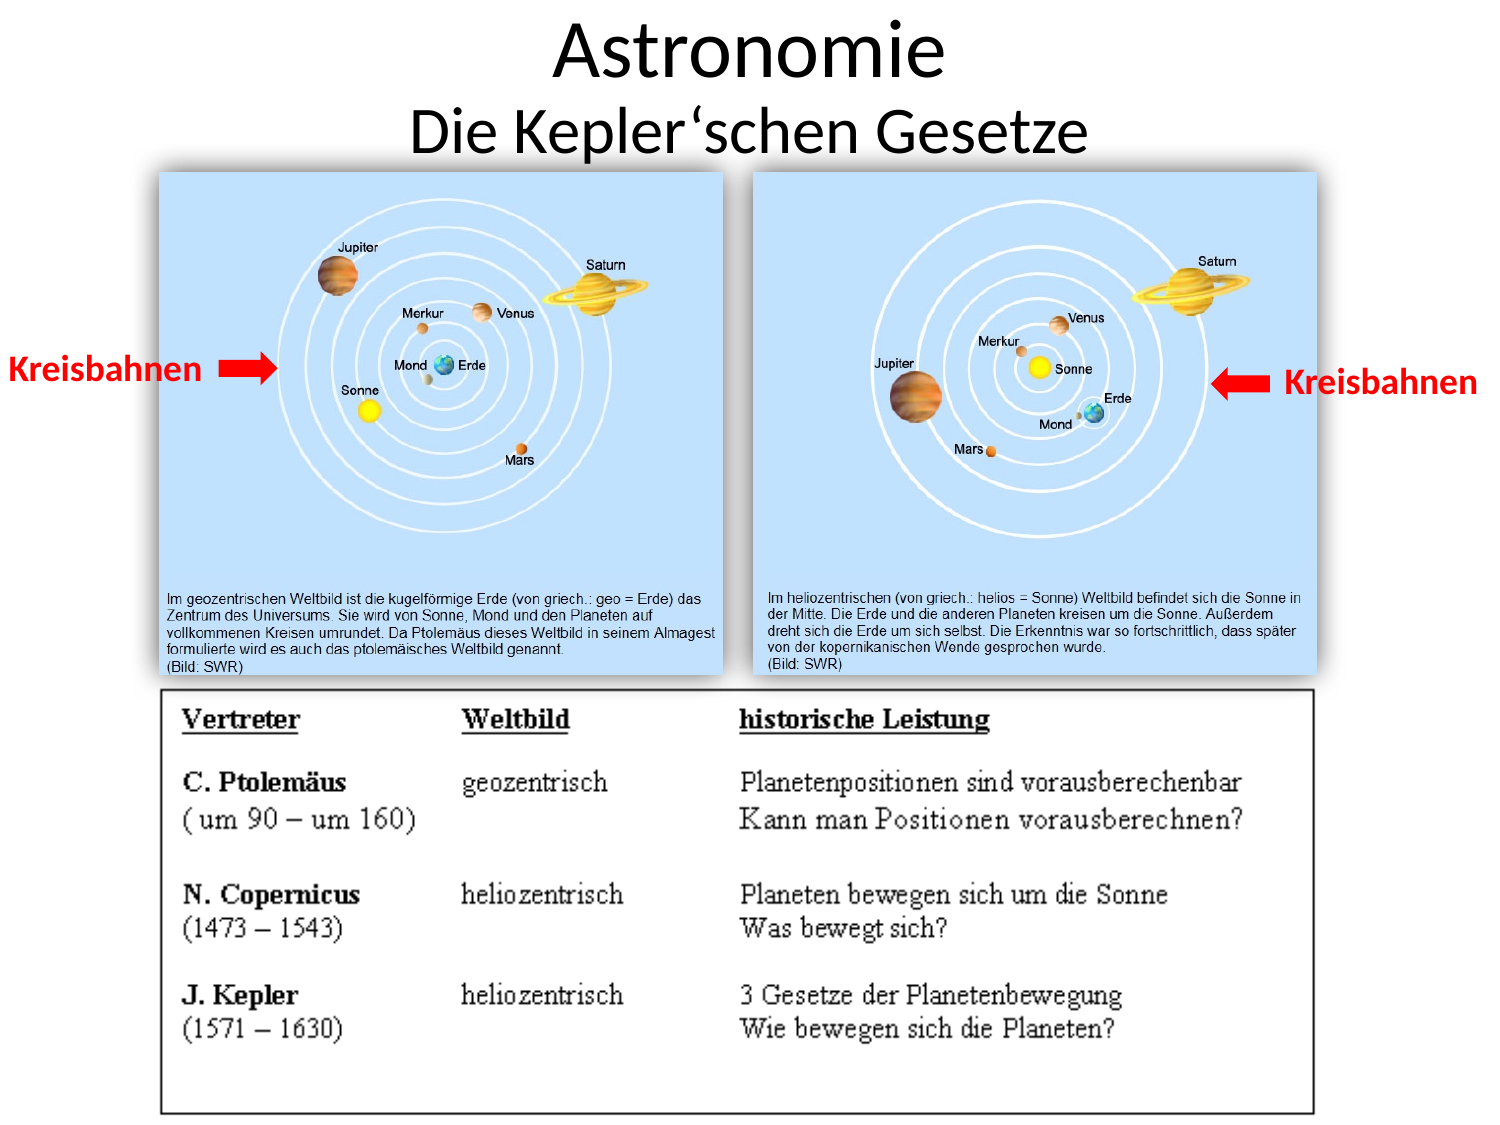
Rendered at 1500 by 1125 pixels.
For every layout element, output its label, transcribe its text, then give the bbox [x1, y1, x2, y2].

text_box Kreisbahnen [1322, 349, 1500, 410]
text_box Astronomie [0, 0, 1500, 141]
text_box Die Kepler‘schen Gesetze [5, 68, 1494, 185]
text_box Kreisbahnen [0, 336, 154, 397]
picture [145, 172, 1326, 1125]
